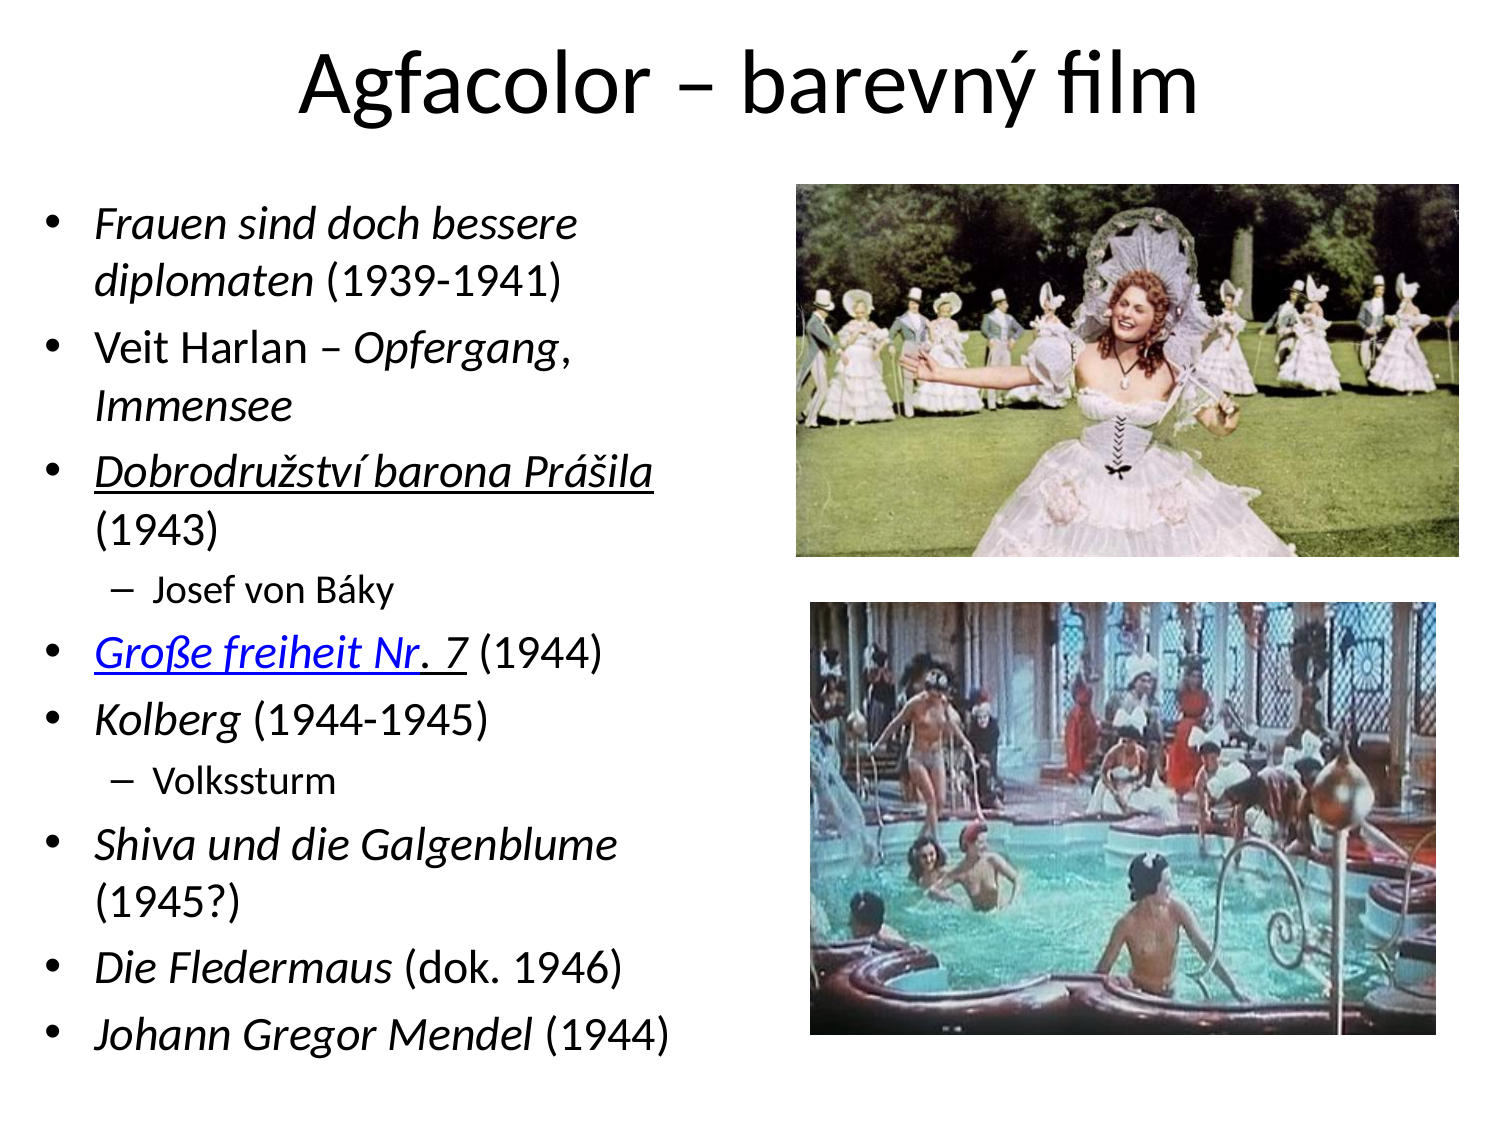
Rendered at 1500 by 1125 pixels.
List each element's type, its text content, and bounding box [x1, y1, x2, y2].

title Agfacolor – barevný film [75, 7, 1425, 147]
picture [809, 601, 1436, 1036]
list Frauen sind doch bessere diplomaten (1939-1941) Veit Harlan – Opfergang, Immensee Dobrodružství barona Prášila (1943) Josef von Báky Große freiheit Nr. 7 (1944) Kolberg (1944-1945) Volkssturm Shiva und die Galgenblume (1945?) Die Fledermaus (dok. 1946) Johann Gregor Mendel (1944) [29, 184, 774, 1071]
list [795, 184, 1459, 558]
